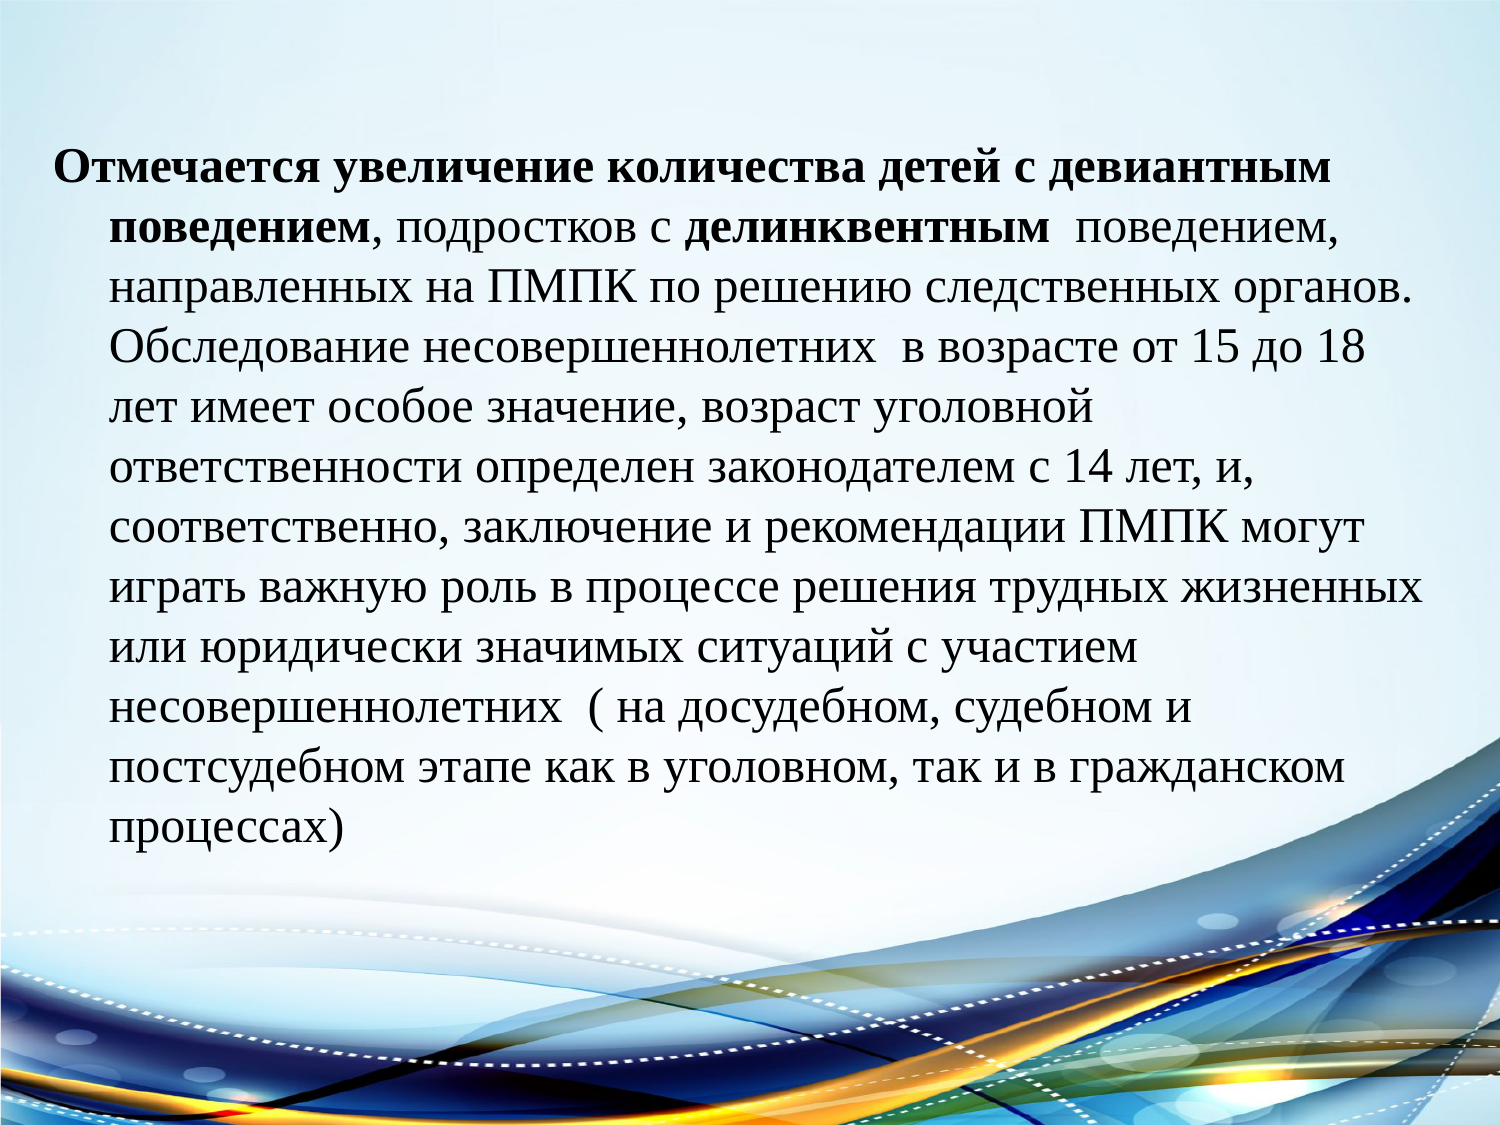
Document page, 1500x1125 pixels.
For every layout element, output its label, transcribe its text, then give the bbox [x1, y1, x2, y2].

list Отмечается увеличение количества детей с девиантным поведением, подростков с делинквентным поведением, направленных на ПМПК по решению следственных органов. Обследование несовершеннолетних в возрасте от 15 до 18 лет имеет особое значение, возраст уголовной ответственности определен законодателем с 14 лет, и, соответственно, заключение и рекомендации ПМПК могут играть важную роль в процессе решения трудных жизненных или юридически значимых ситуаций с участием несовершеннолетних ( на досудебном, судебном и постсудебном этапе как в уголовном, так и в гражданском процессах) [37, 125, 1463, 1063]
picture [1, 1, 1498, 1125]
